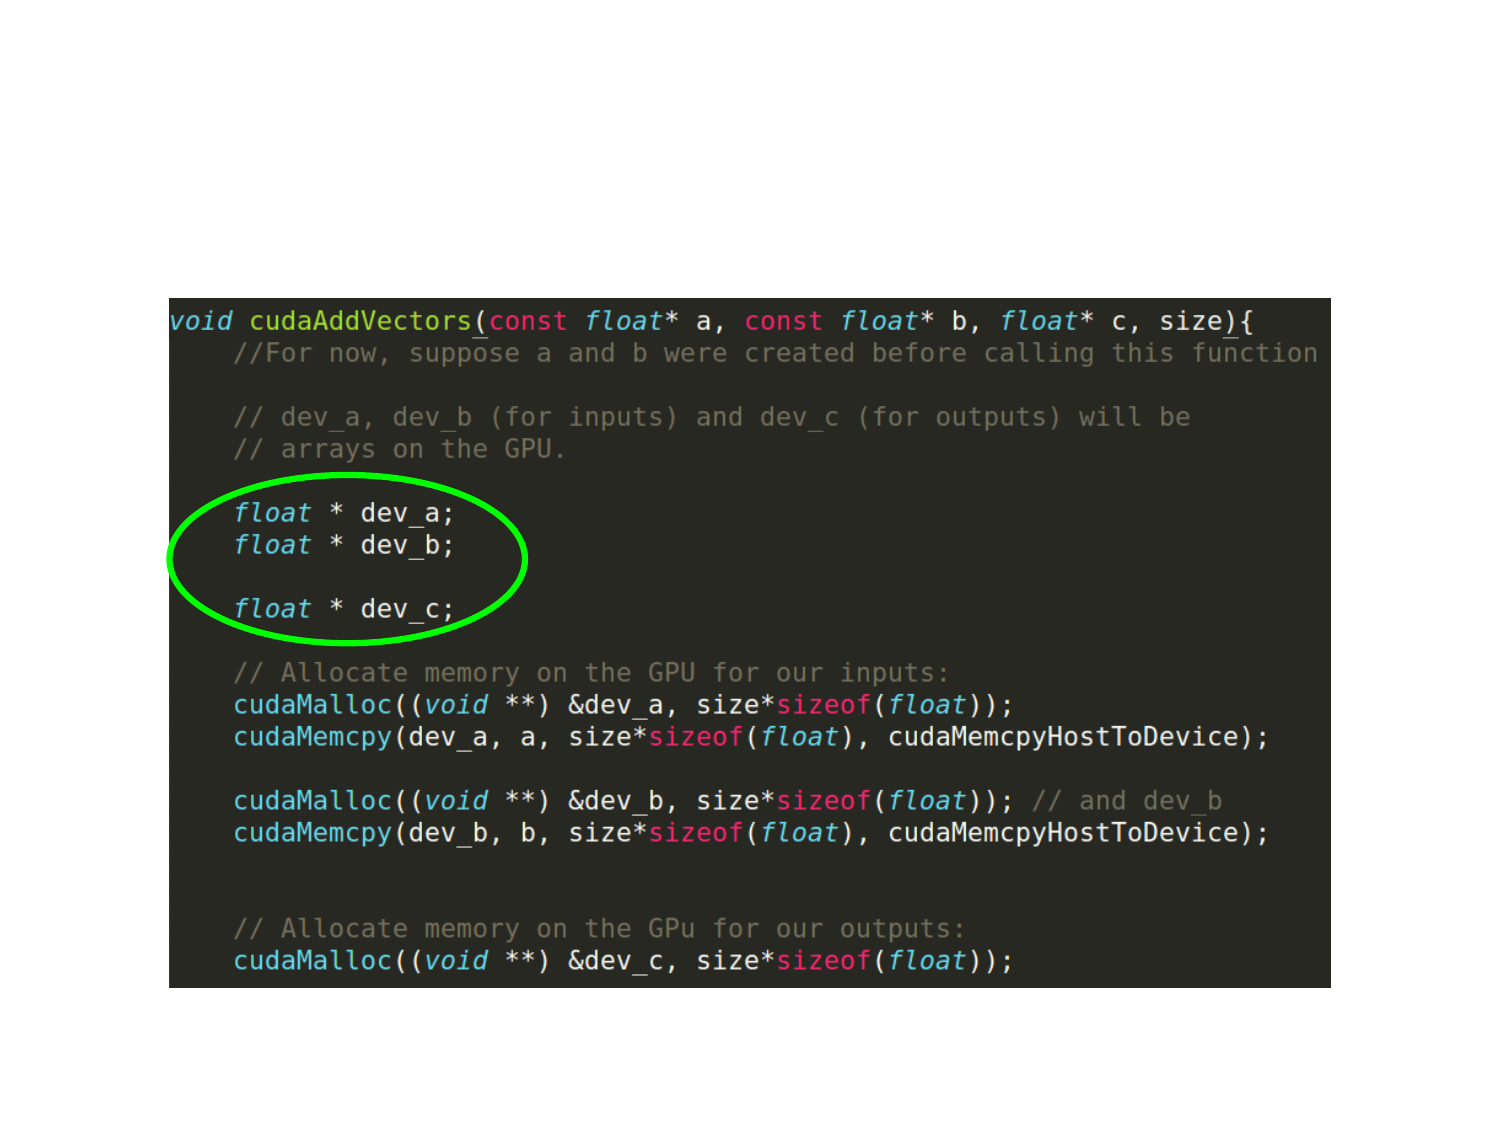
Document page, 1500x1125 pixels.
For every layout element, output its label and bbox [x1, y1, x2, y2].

picture [169, 298, 1331, 988]
